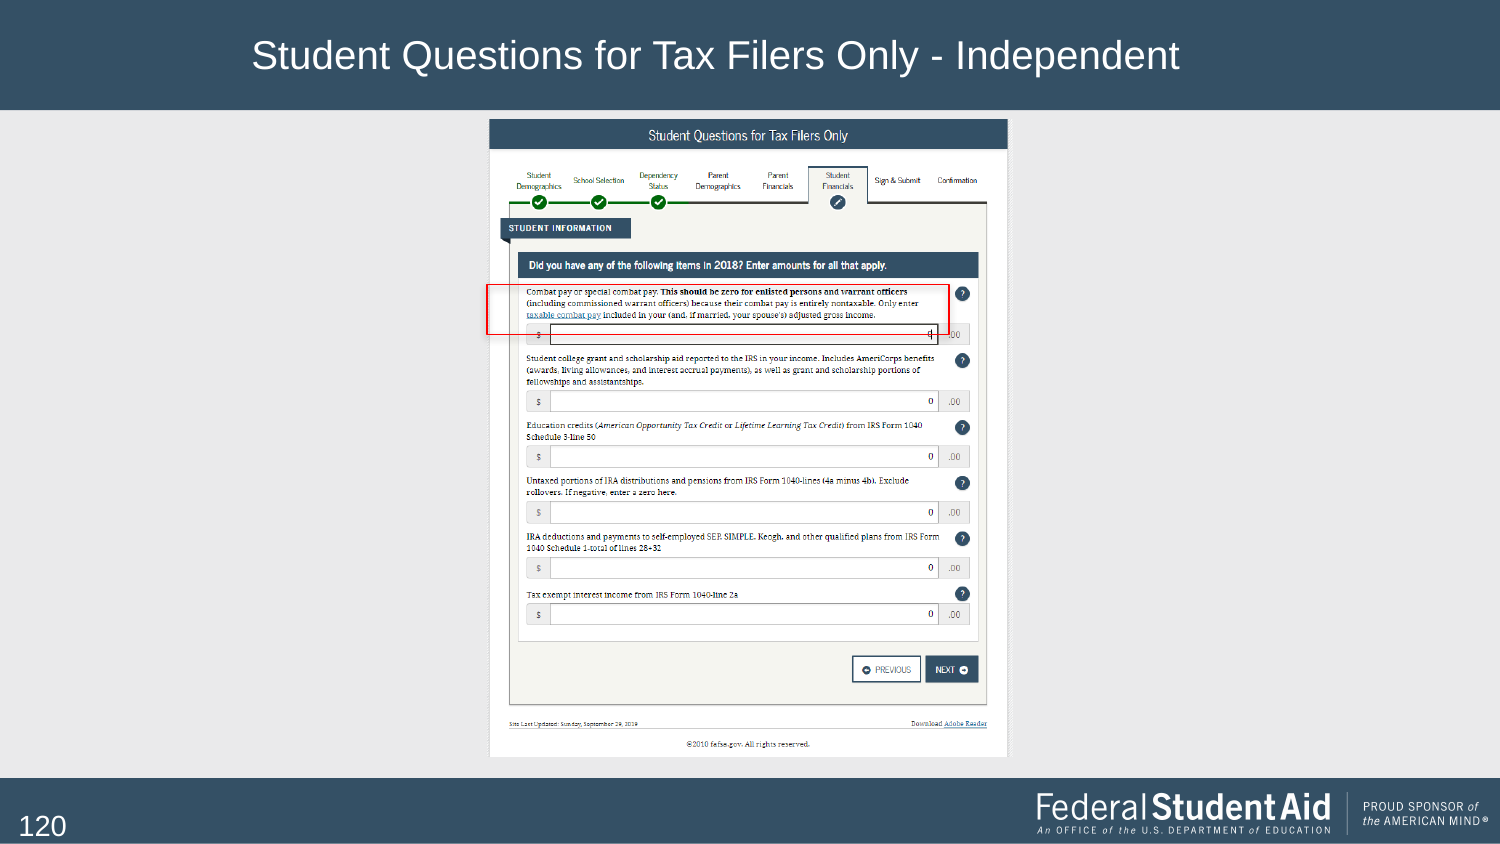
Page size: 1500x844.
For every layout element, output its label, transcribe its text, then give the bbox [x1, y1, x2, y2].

title Student Questions for Tax Filers Only - Independent [24, 23, 1408, 84]
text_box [486, 119, 1013, 757]
picture [1037, 792, 1488, 835]
